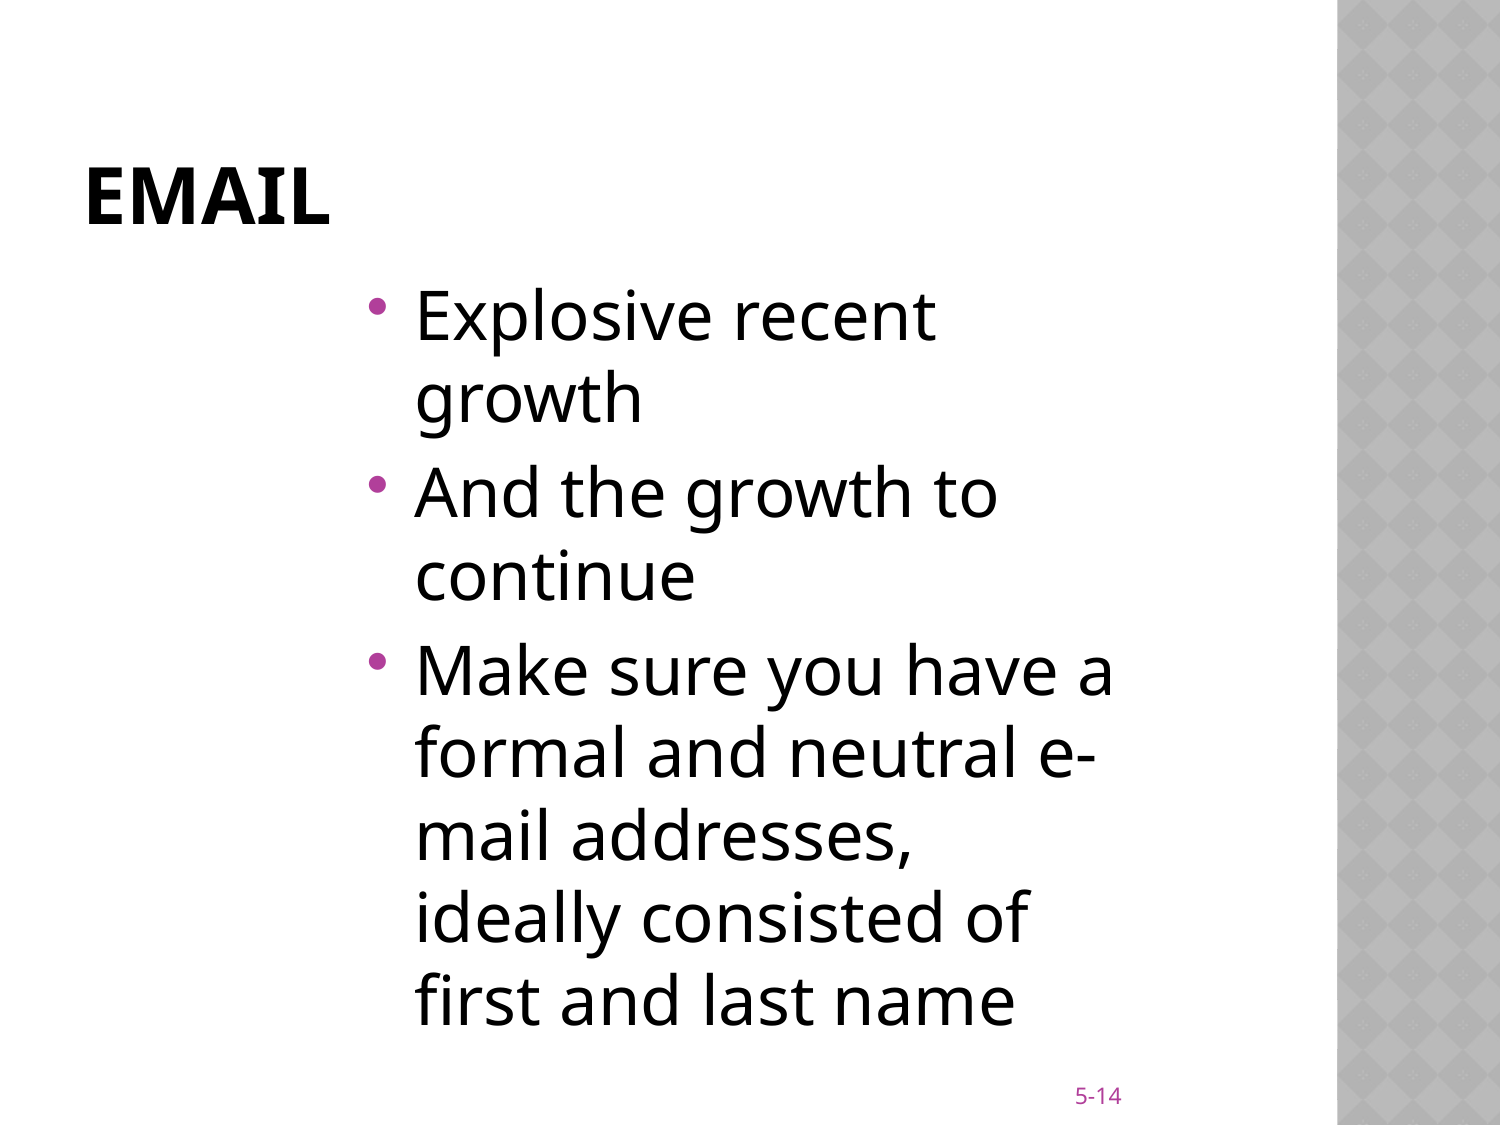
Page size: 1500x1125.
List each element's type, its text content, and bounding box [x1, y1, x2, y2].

slide_number 5-14 [1025, 1075, 1122, 1113]
title Email [75, 52, 1263, 240]
list Explosive recent growth And the growth to continue Make sure you have a formal and neutral e-mail addresses, ideally consisted of first and last name [354, 264, 1154, 1078]
